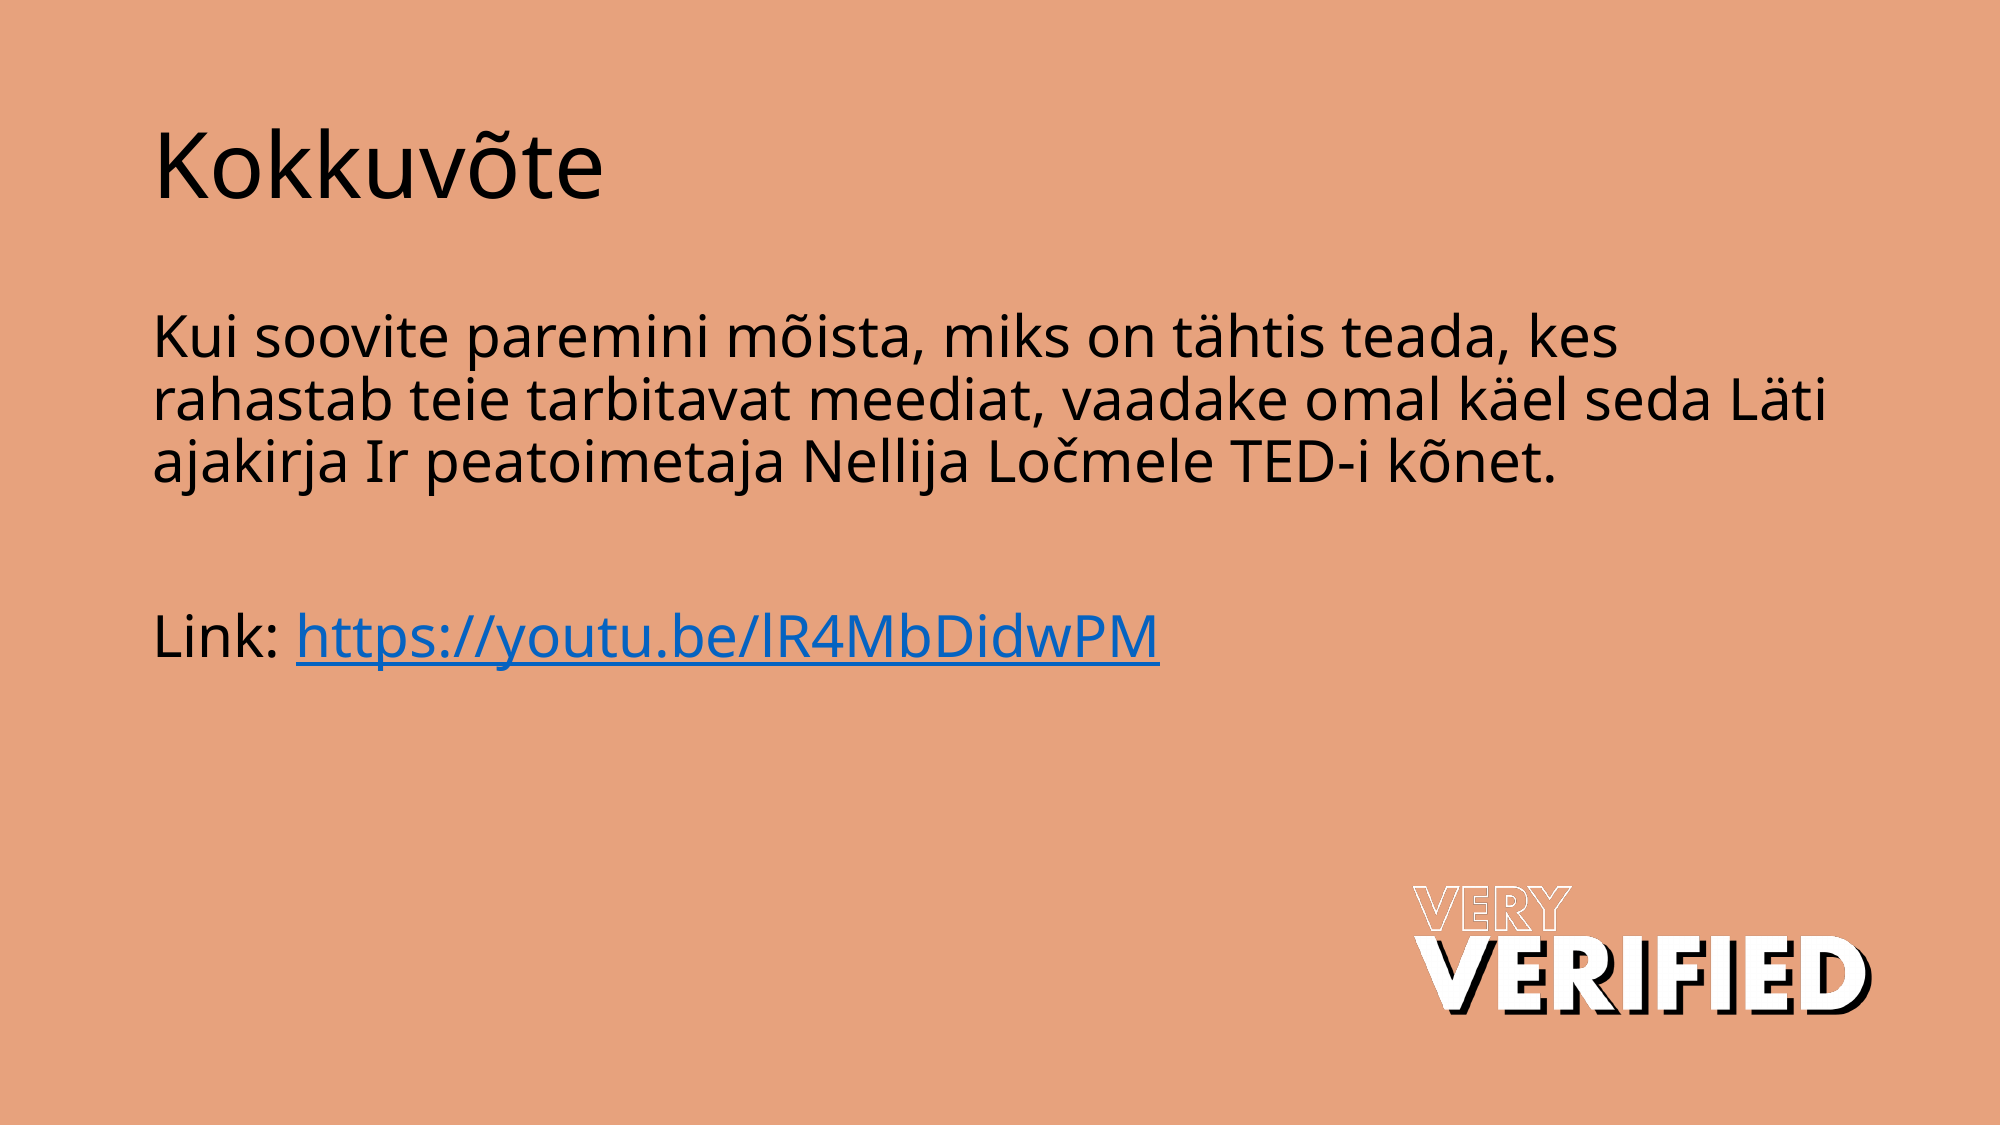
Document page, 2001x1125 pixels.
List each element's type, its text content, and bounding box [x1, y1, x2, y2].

picture [1355, 850, 1905, 1050]
title Kokkuvõte [137, 59, 1863, 278]
list Kui soovite paremini mõista, miks on tähtis teada, kes rahastab teie tarbitavat meediat, vaadake omal käel seda Läti ajakirja Ir peatoimetaja Nellija Ločmele TED-i kõnet. Link: https://youtu.be/lR4MbDidwPM [137, 299, 1863, 1014]
